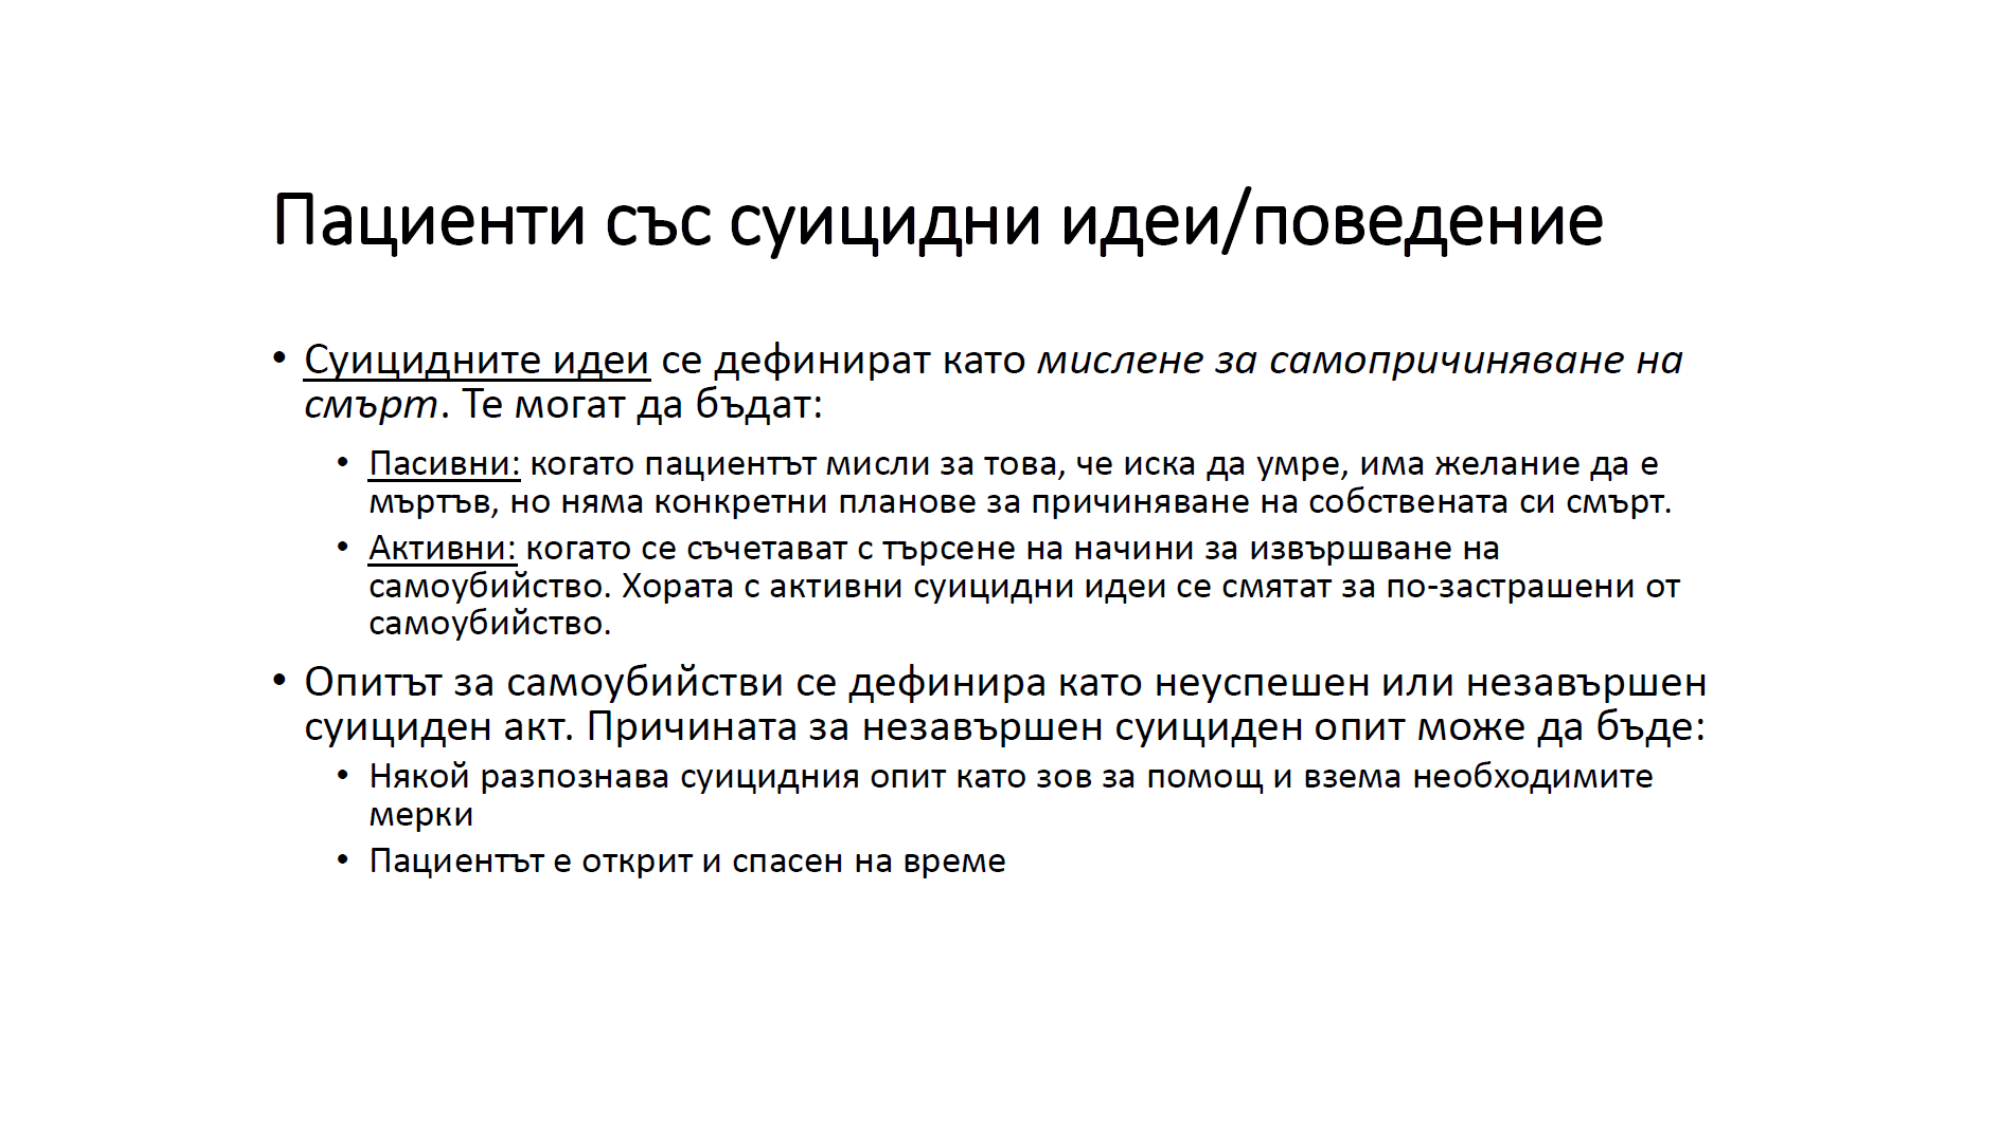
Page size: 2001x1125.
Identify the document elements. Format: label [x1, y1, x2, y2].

picture [164, 107, 1836, 1018]
